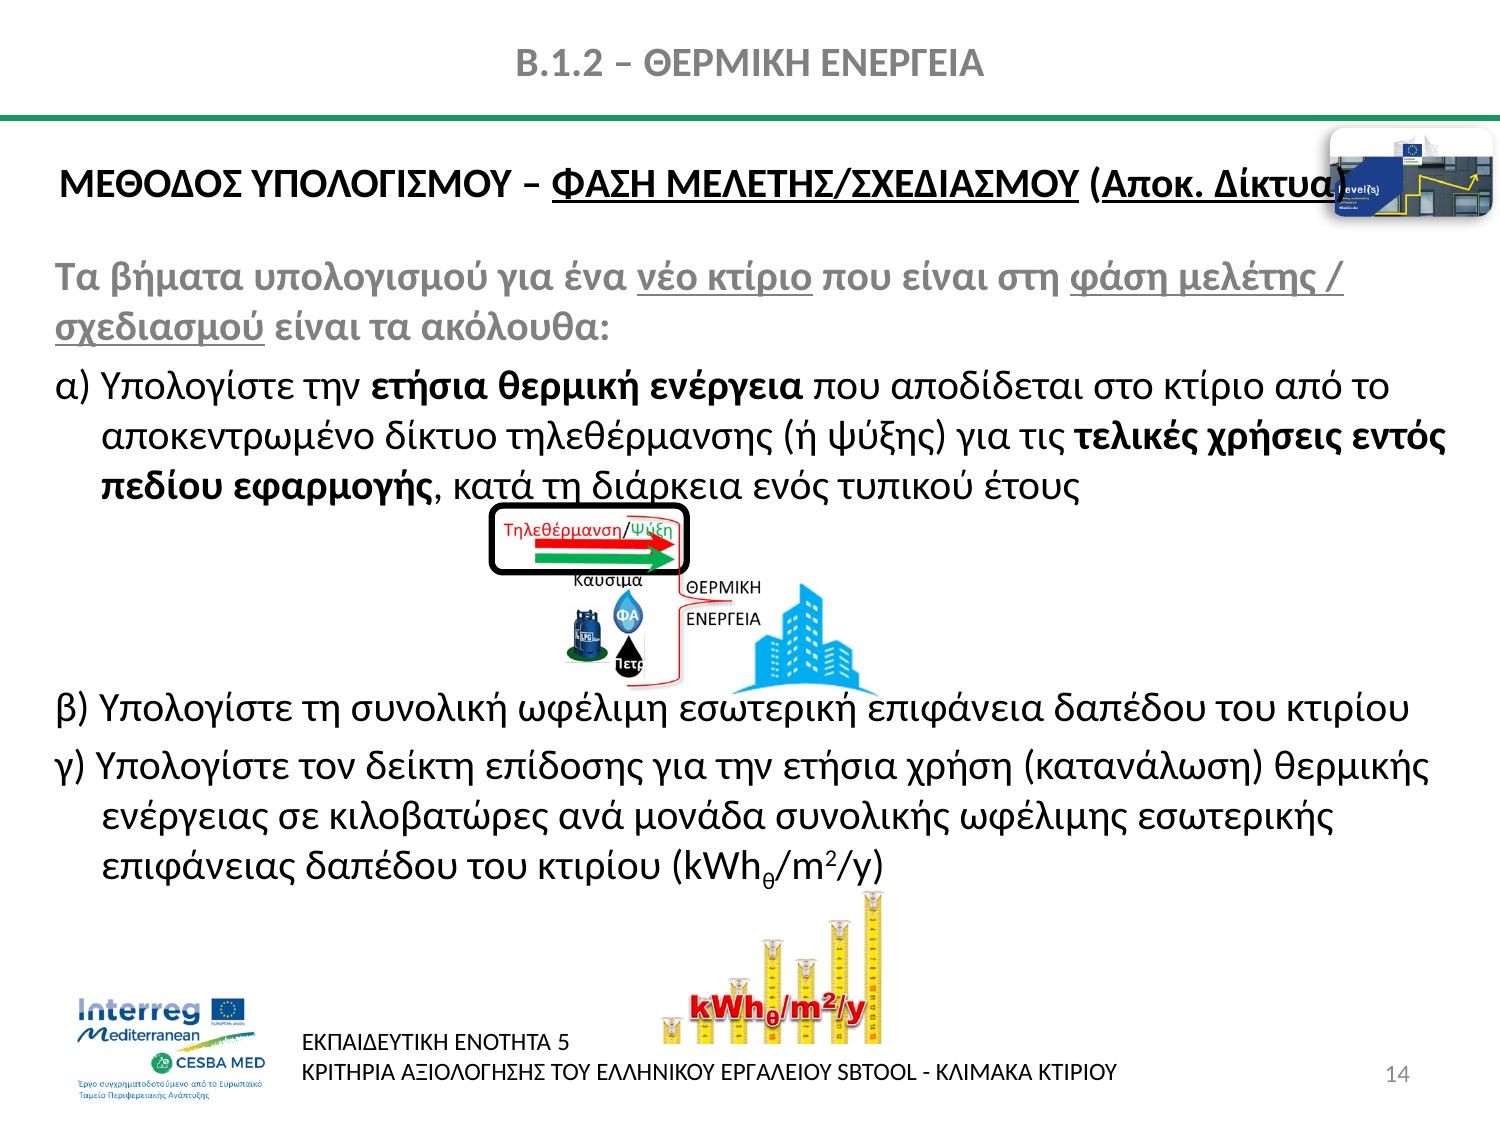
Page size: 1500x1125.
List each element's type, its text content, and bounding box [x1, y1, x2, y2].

picture [75, 995, 268, 1101]
slide_number 14 [1074, 1042, 1425, 1103]
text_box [491, 505, 884, 705]
picture [1329, 127, 1493, 217]
title B.1.2 – ΘΕΡΜΙΚΗ ΕΝΕΡΓΕΙΑ [0, 0, 1500, 121]
picture [624, 886, 929, 1053]
text_box ΜΕΘΟΔΟΣ ΥΠΟΛΟΓΙΣΜΟΥ – ΦΑΣΗ ΜΕΛΕΤΗΣ/ΣΧΕΔΙΑΣΜΟΥ (Αποκ. Δίκτυα) [43, 147, 1493, 235]
text_box Τα βήματα υπολογισμού για ένα νέο κτίριο που είναι στη φάση μελέτης / σχεδιασμού είναι τα ακόλουθα: α) Υπολογίστε την ετήσια θερμική ενέργεια που αποδίδεται στο κτίριο από το αποκεντρωμένο δίκτυο τηλεθέρμανσης (ή ψύξης) για τις τελικές χρήσεις εντός πεδίου εφαρμογής, κατά τη διάρκεια ενός τυπικού έτους β) Υπολογίστε τη συνολική ωφέλιμη εσωτερική επιφάνεια δαπέδου του κτιρίου γ) Υπολογίστε τον δείκτη επίδοσης για την ετήσια χρήση (κατανάλωση) θερμικής ενέργειας σε κιλοβατώρες ανά μονάδα συνολικής ωφέλιμης εσωτερικής επιφάνειας δαπέδου του κτιρίου (kWhθ/m2/y) [39, 241, 1500, 816]
